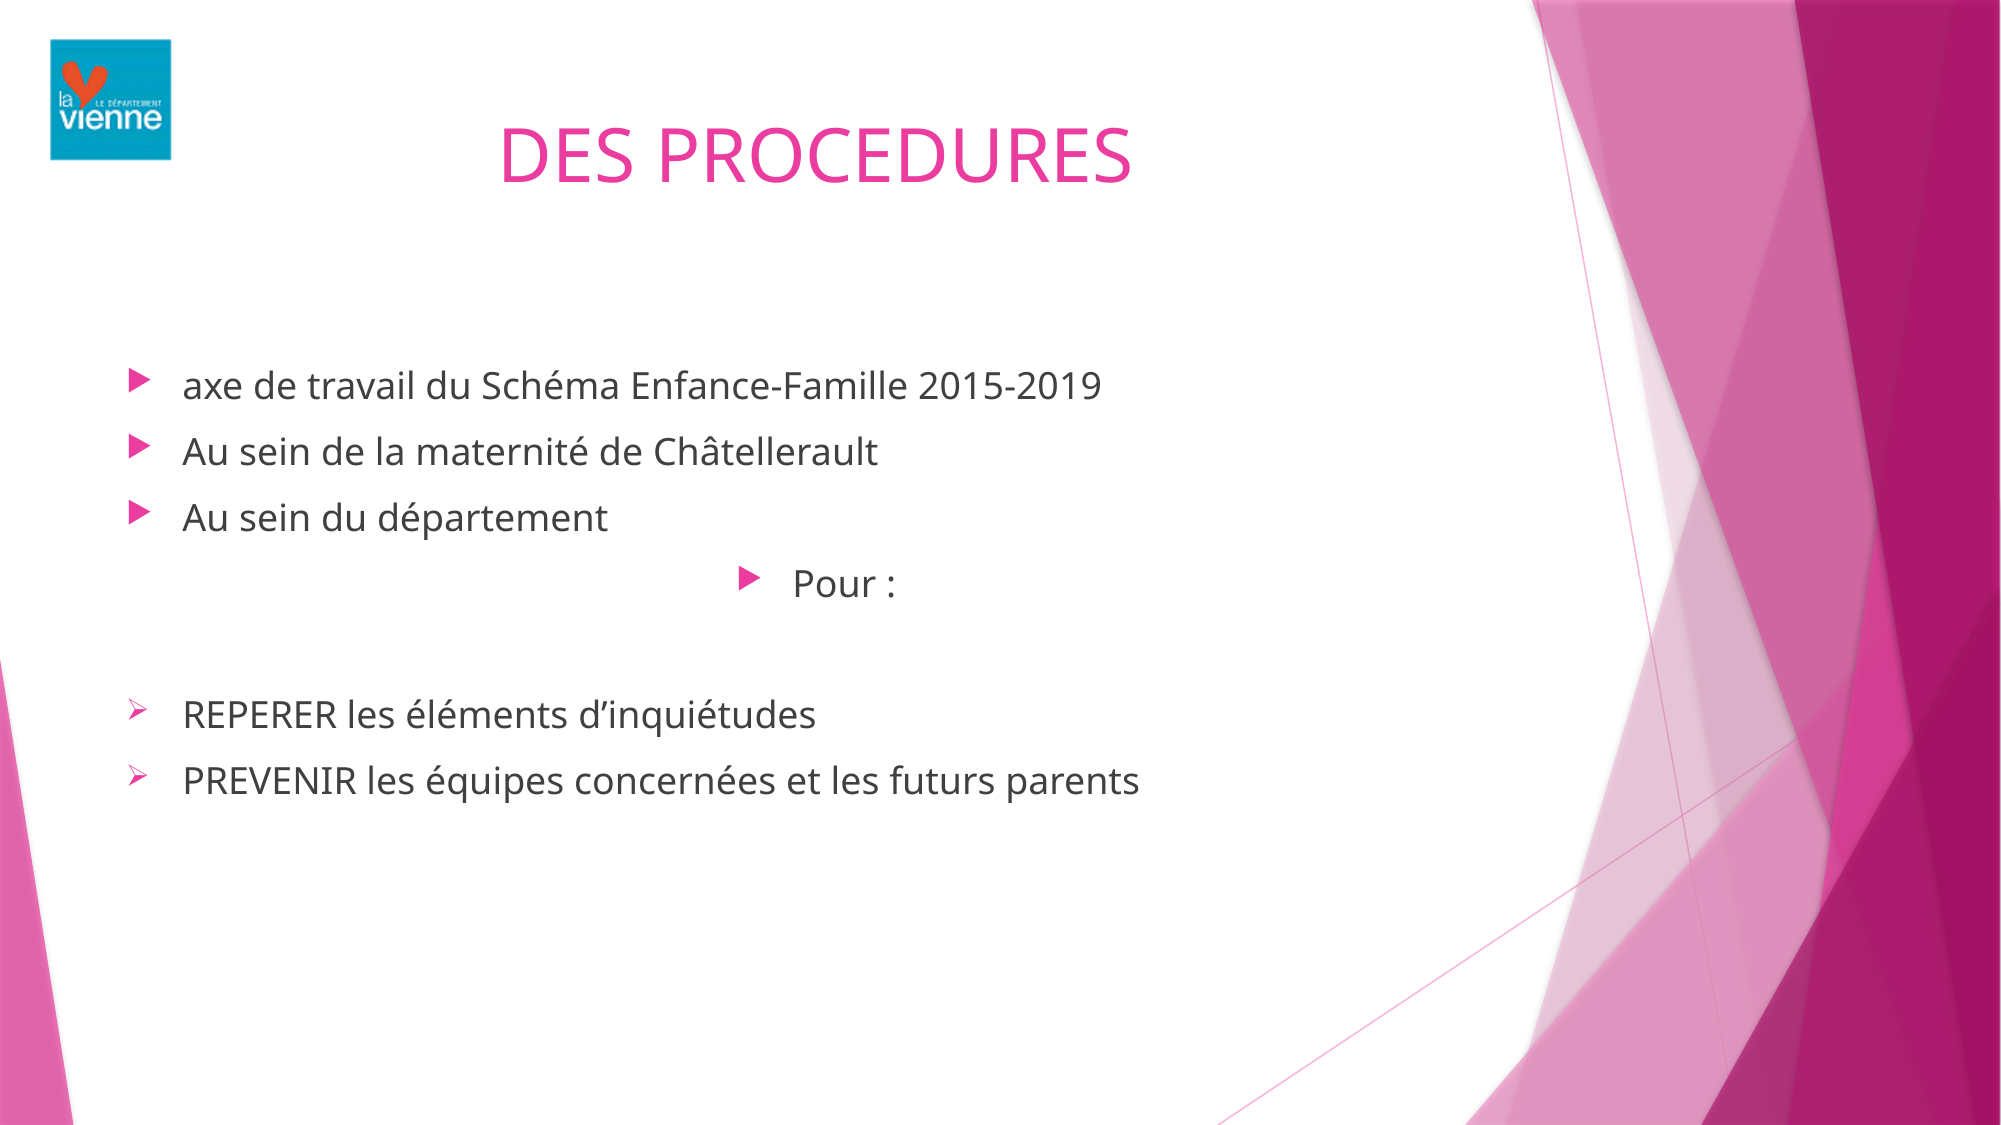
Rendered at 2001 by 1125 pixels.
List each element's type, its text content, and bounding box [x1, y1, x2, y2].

title DES PROCEDURES [111, 99, 1522, 317]
picture [48, 37, 174, 163]
list axe de travail du Schéma Enfance-Famille 2015-2019 Au sein de la maternité de Châtellerault Au sein du département Pour : REPERER les éléments d’inquiétudes PREVENIR les équipes concernées et les futurs parents [111, 354, 1522, 992]
